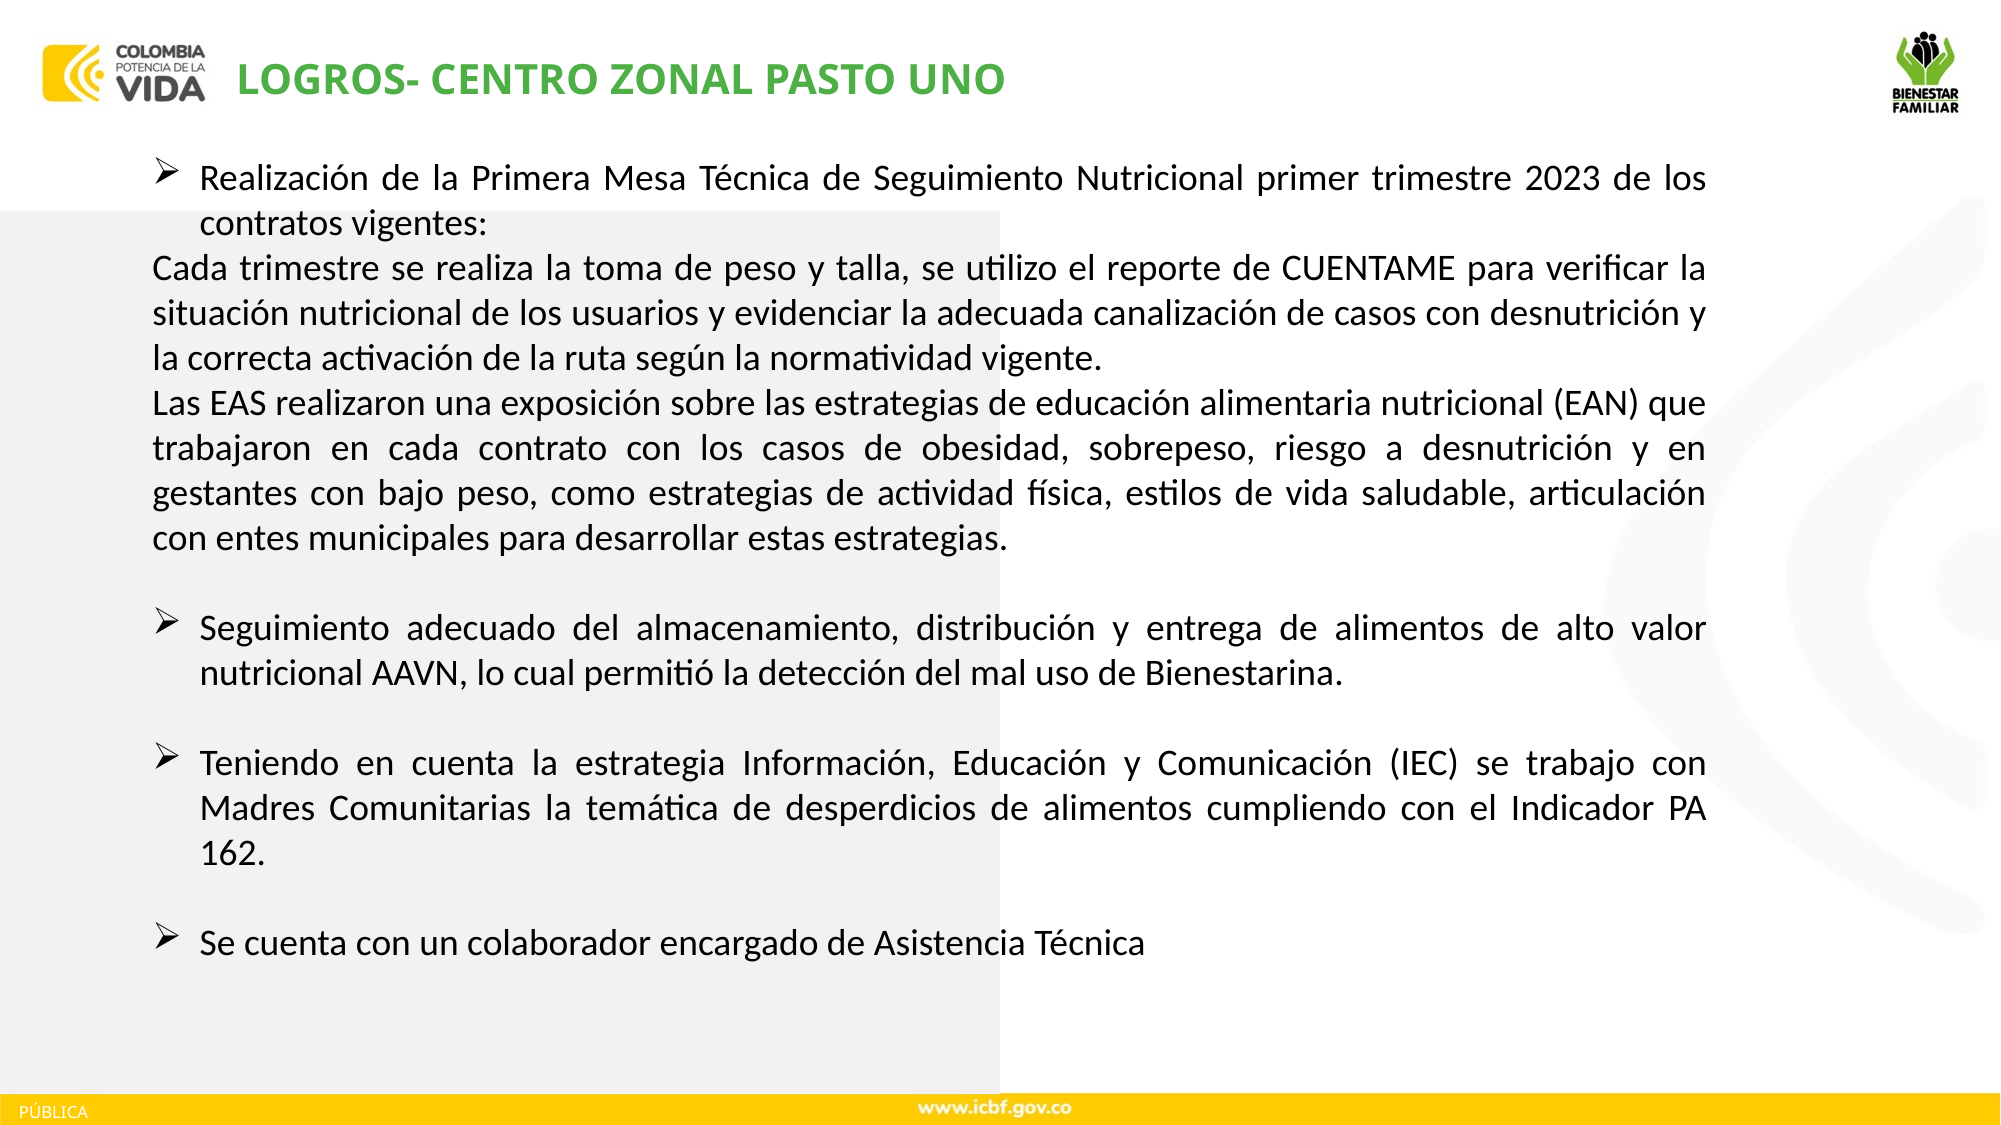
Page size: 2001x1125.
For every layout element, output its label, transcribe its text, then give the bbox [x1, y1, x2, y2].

text_box Realización de la Primera Mesa Técnica de Seguimiento Nutricional primer trimestre 2023 de los contratos vigentes: Cada trimestre se realiza la toma de peso y talla, se utilizo el reporte de CUENTAME para verificar la situación nutricional de los usuarios y evidenciar la adecuada canalización de casos con desnutrición y la correcta activación de la ruta según la normatividad vigente. Las EAS realizaron una exposición sobre las estrategias de educación alimentaria nutricional (EAN) que trabajaron en cada contrato con los casos de obesidad, sobrepeso, riesgo a desnutrición y en gestantes con bajo peso, como estrategias de actividad física, estilos de vida saludable, articulación con entes municipales para desarrollar estas estrategias. Seguimiento adecuado del almacenamiento, distribución y entrega de alimentos de alto valor nutricional AAVN, lo cual permitió la detección del mal uso de Bienestarina. Teniendo en cuenta la estrategia Información, Educación y Comunicación (IEC) se trabajo con Madres Comunitarias la temática de desperdicios de alimentos cumpliendo con el Indicador PA 162. Se cuenta con un colaborador encargado de Asistencia Técnica [137, 145, 1724, 971]
text_box LOGROS- CENTRO ZONAL PASTO UNO [221, 45, 1888, 110]
text_box PÚBLICA [4, 1095, 302, 1125]
picture [0, 0, 2001, 1125]
picture [0, 1095, 4, 1125]
text_box [0, 210, 1001, 1095]
